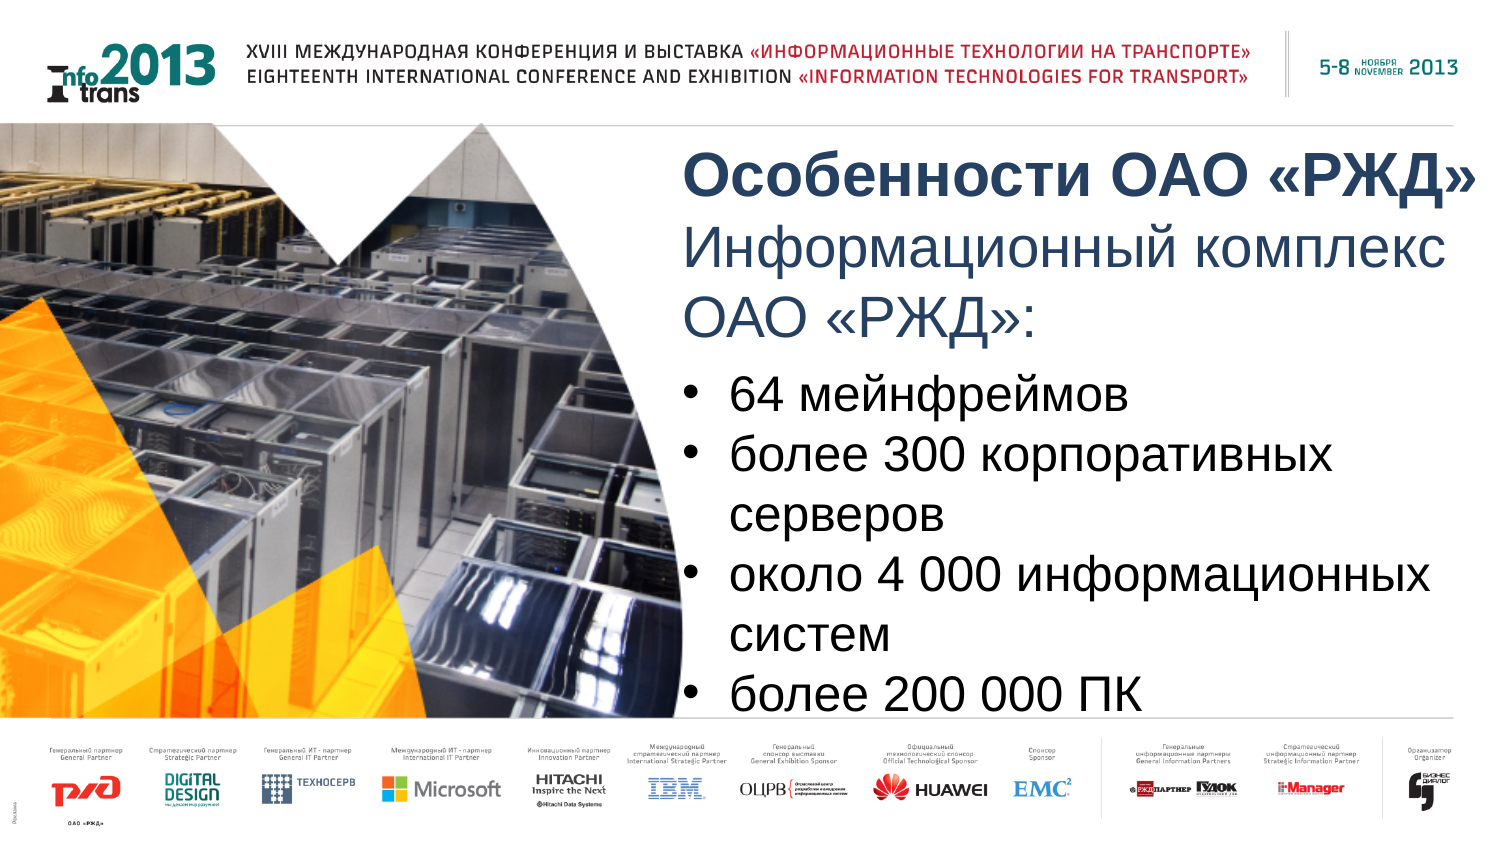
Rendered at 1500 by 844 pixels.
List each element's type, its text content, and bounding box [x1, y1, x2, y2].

text_box Особенности ОАО «РЖД» Информационный комплекс ОАО «РЖД»: 64 мейнфреймов более 300 корпоративных серверов около 4 000 информационных систем более 200 000 ПК [710, 126, 1500, 729]
picture [0, 0, 1500, 844]
